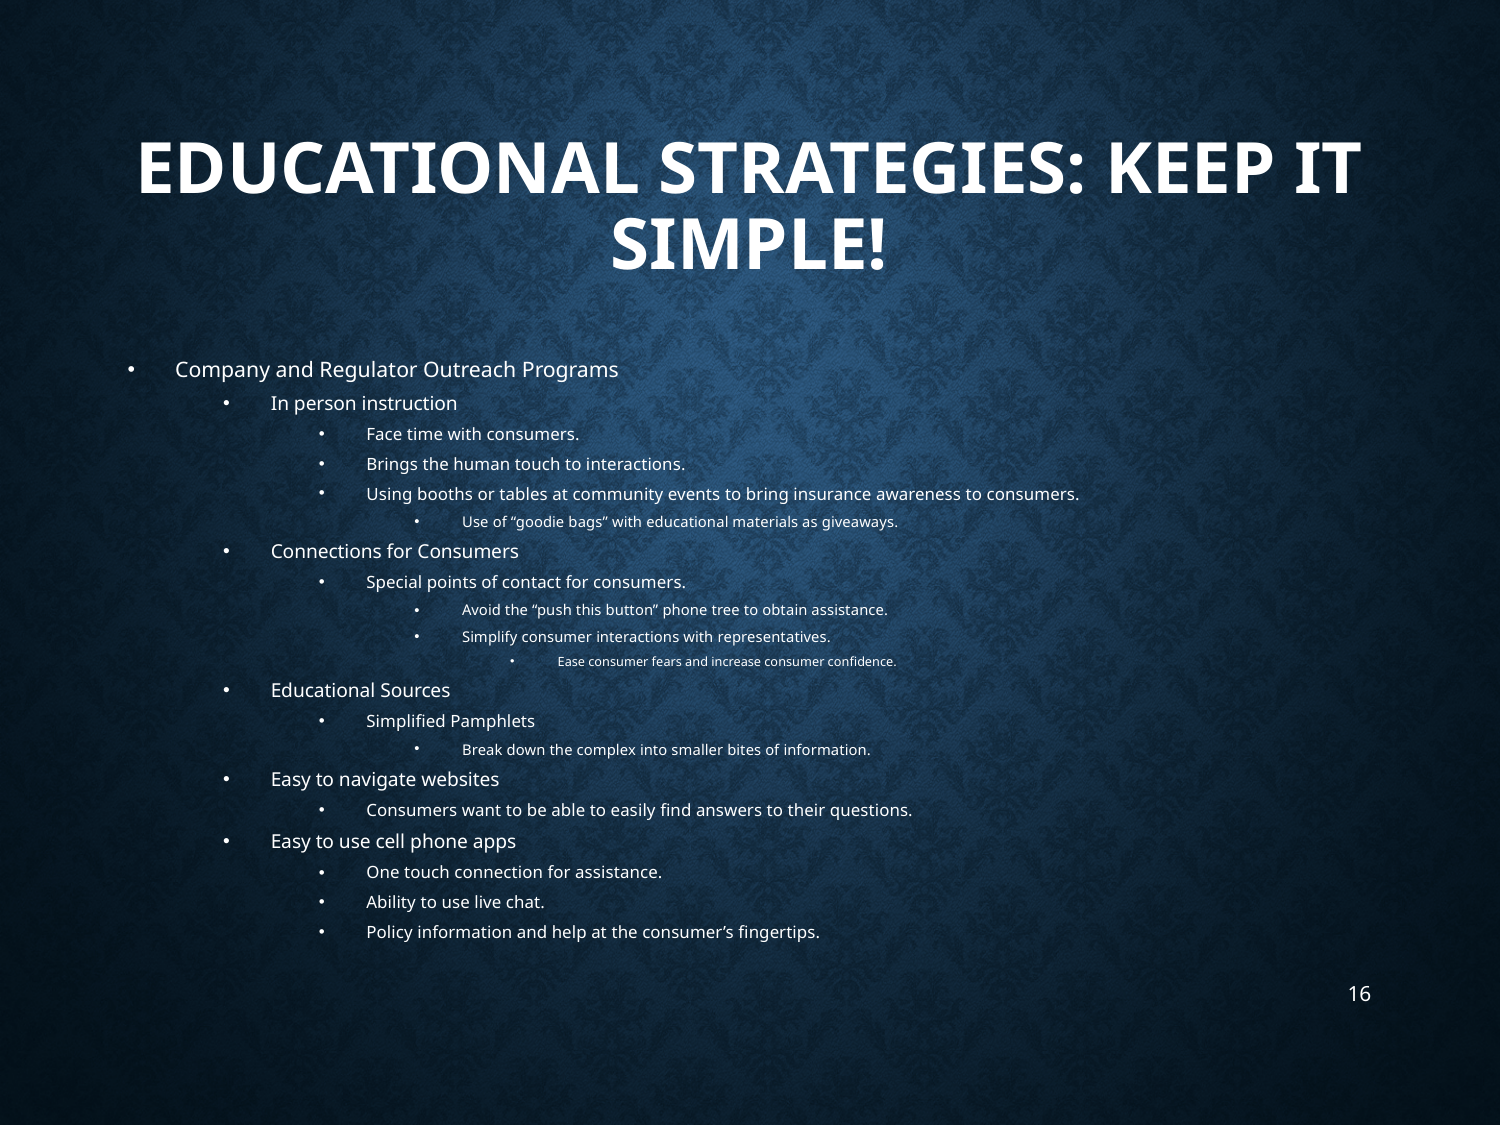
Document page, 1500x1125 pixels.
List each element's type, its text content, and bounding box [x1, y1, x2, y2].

title Educational Strategies: Keep it simple! [112, 99, 1387, 318]
slide_number 16 [1293, 965, 1387, 1025]
list Company and Regulator Outreach Programs In person instruction Face time with consumers. Brings the human touch to interactions. Using booths or tables at community events to bring insurance awareness to consumers. Use of “goodie bags” with educational materials as giveaways. Connections for Consumers Special points of contact for consumers. Avoid the “push this button” phone tree to obtain assistance. Simplify consumer interactions with representatives. Ease consumer fears and increase consumer confidence. Educational Sources Simplified Pamphlets Break down the complex into smaller bites of information. Easy to navigate websites Consumers want to be able to easily find answers to their questions. Easy to use cell phone apps One touch connection for assistance. Ability to use live chat. Policy information and help at the consumer’s fingertips. [112, 343, 1387, 950]
